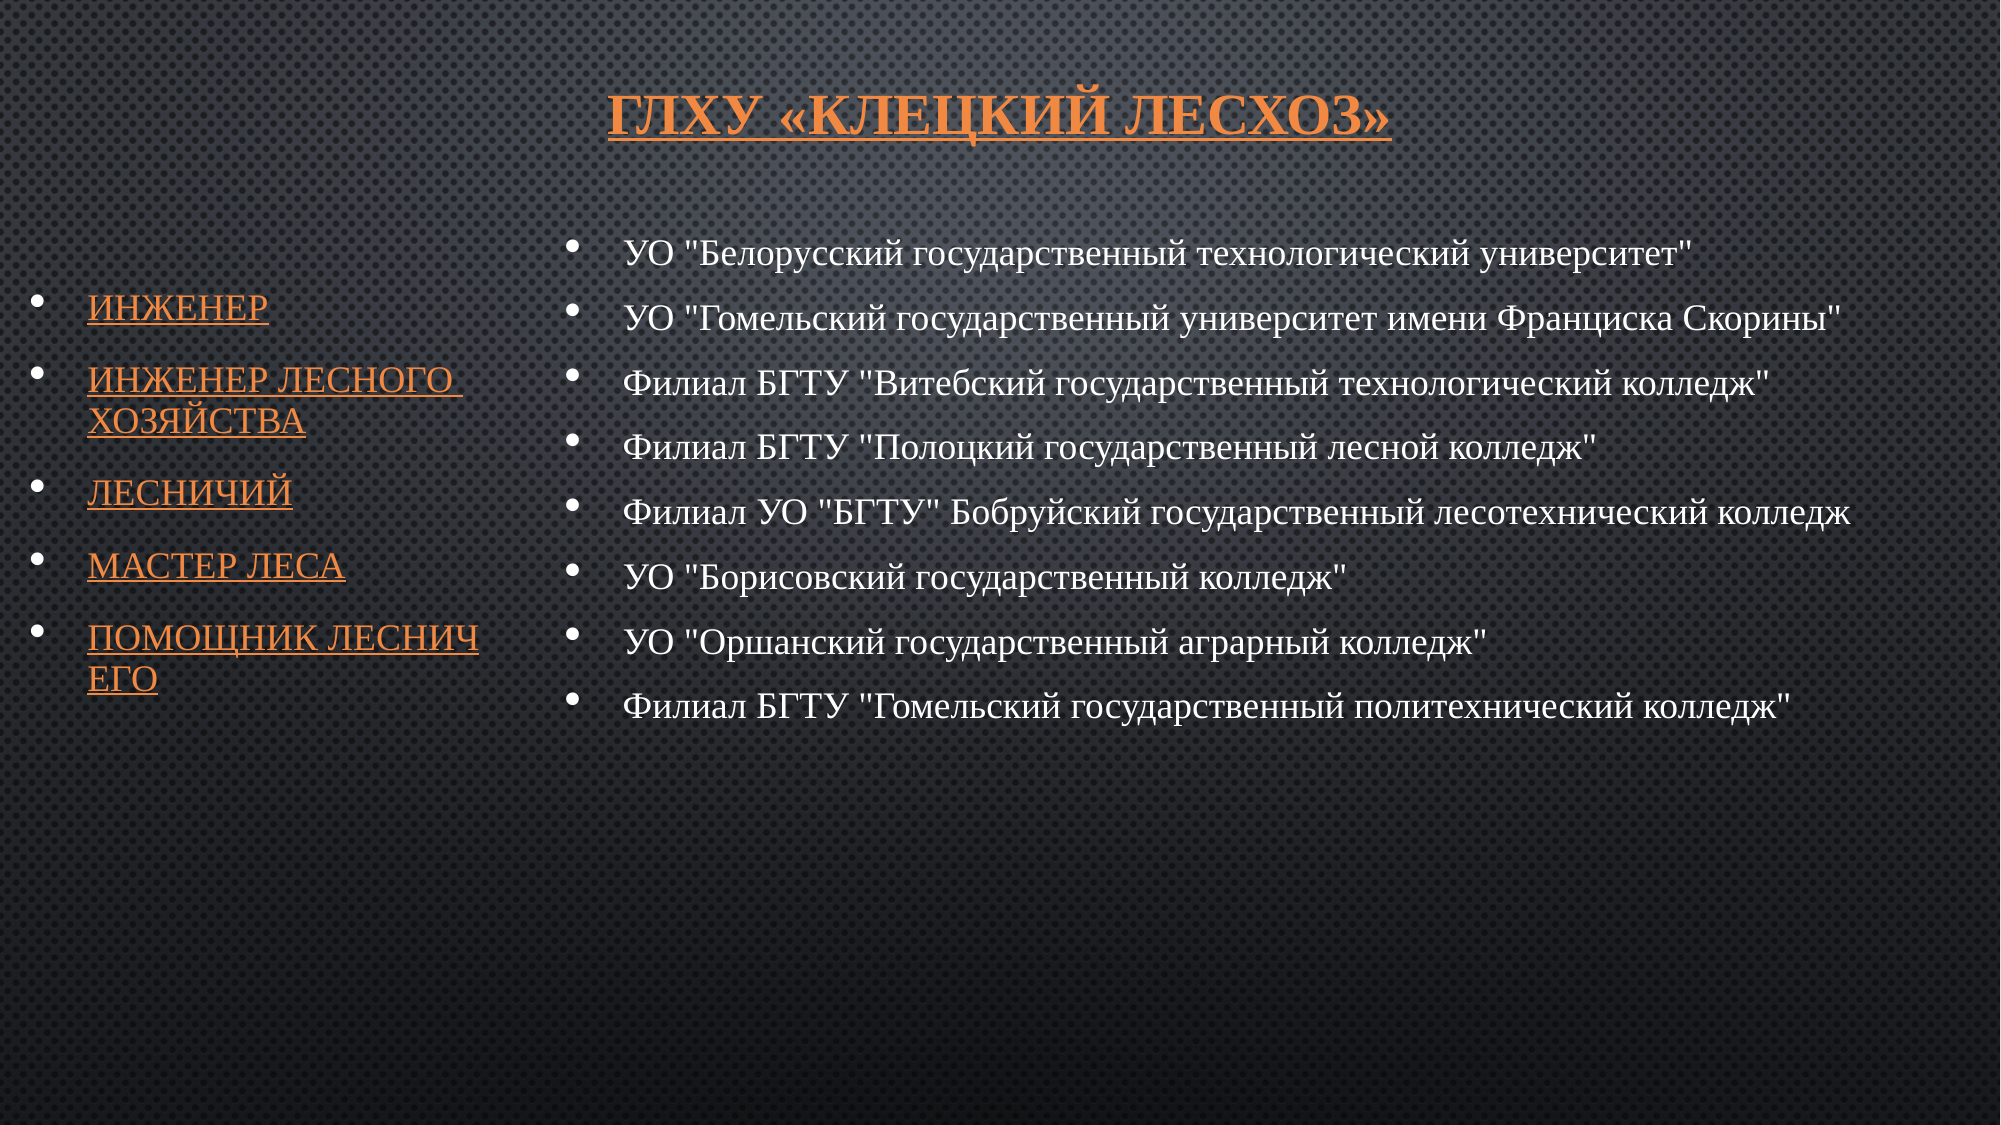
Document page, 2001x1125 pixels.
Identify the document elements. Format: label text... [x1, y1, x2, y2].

text_box УО "Белорусский государственный технологический университет" УО "Гомельский государственный университет имени Франциска Скорины" Филиал БГТУ "Витебский государственный технологический колледж" Филиал БГТУ "Полоцкий государственный лесной колледж" Филиал УО "БГТУ" Бобруйский государственный лесотехнический колледж УО "Борисовский государственный колледж" УО "Оршанский государственный аграрный колледж" Филиал БГТУ "Гомельский государственный политехнический колледж" [551, 217, 1962, 786]
list Инженер Инженер лесного хозяйства Лесничий Мастер леса Помощник лесничего [16, 170, 502, 727]
title ГЛХУ «Клецкий лесхоз» [147, 0, 1853, 218]
